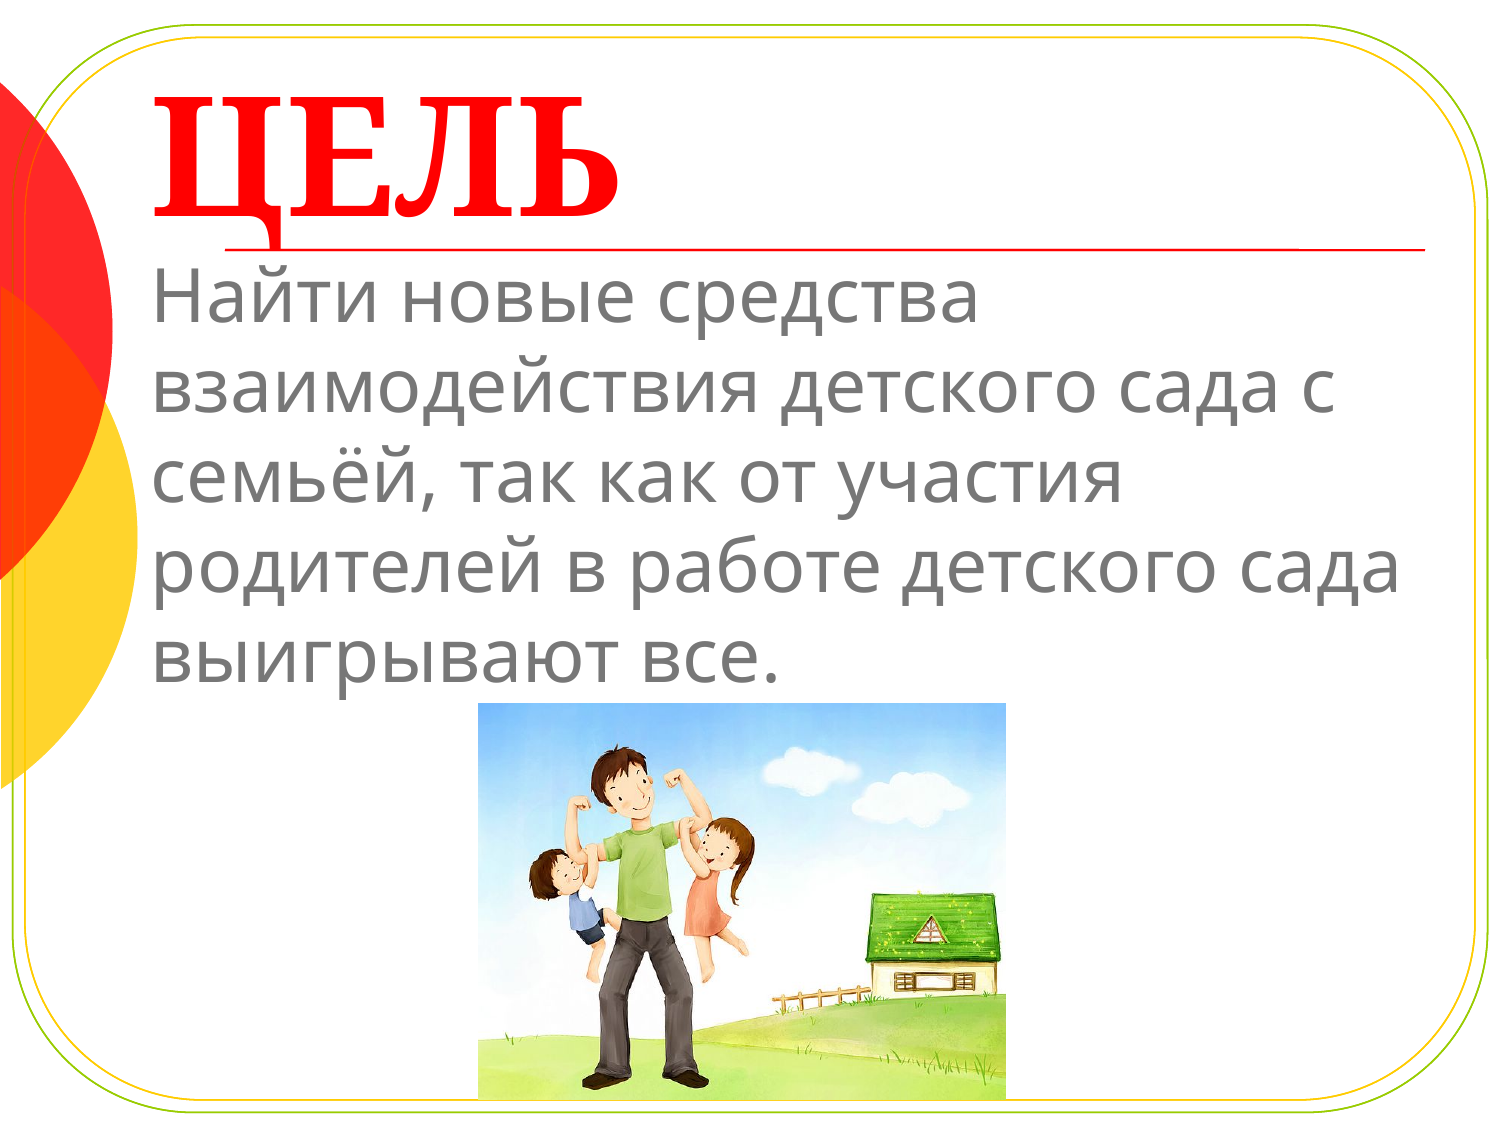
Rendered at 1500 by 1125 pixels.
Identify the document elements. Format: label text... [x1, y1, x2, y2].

picture [477, 703, 1007, 1100]
list Найти новые средства взаимодействия детского сада с семьёй, так как от участия родителей в работе детского сада выигрывают все. [135, 113, 1459, 811]
title Цель [135, 42, 1411, 113]
